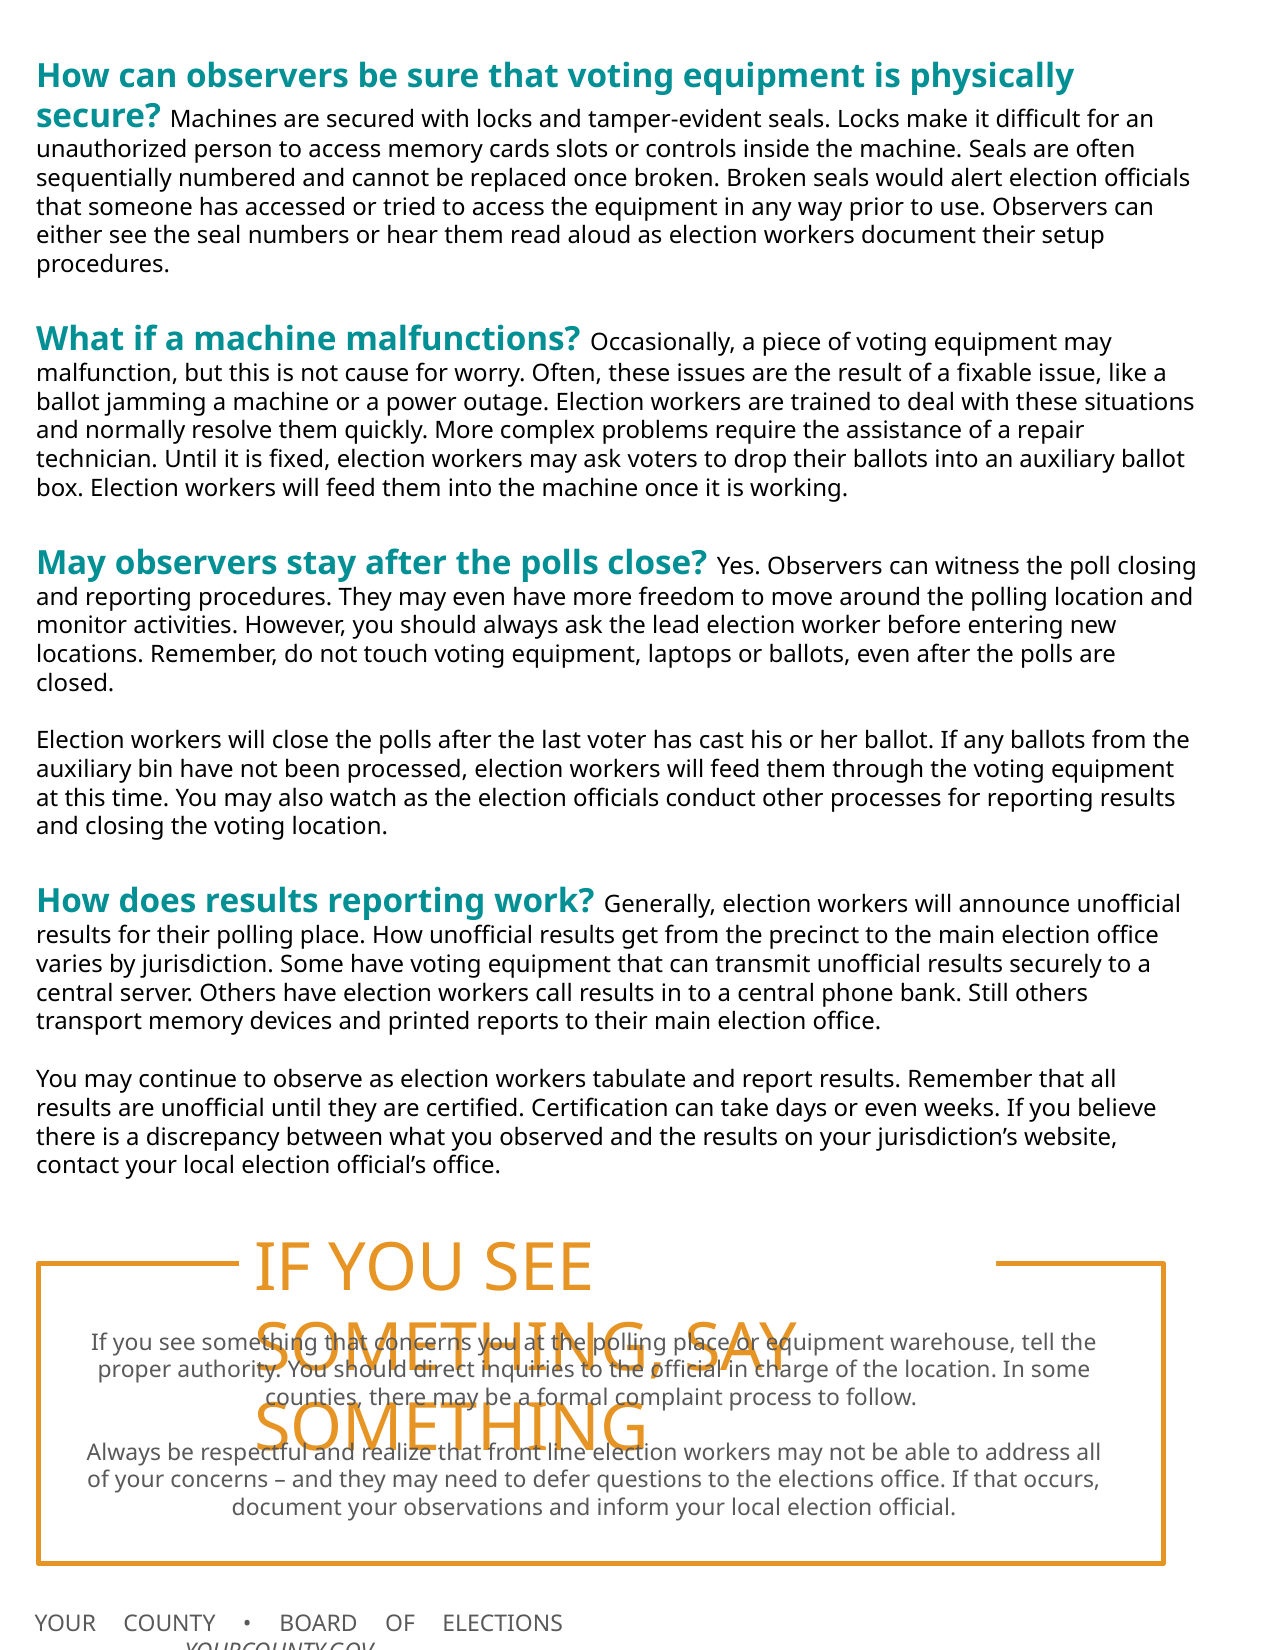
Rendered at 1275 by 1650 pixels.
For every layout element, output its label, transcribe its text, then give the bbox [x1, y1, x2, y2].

text_box How can observers be sure that voting equipment is physically secure? Machines are secured with locks and tamper-evident seals. Locks make it difficult for an unauthorized person to access memory cards slots or controls inside the machine. Seals are often sequentially numbered and cannot be replaced once broken. Broken seals would alert election officials that someone has accessed or tried to access the equipment in any way prior to use. Observers can either see the seal numbers or hear them read aloud as election workers document their setup procedures. What if a machine malfunctions? Occasionally, a piece of voting equipment may malfunction, but this is not cause for worry. Often, these issues are the result of a fixable issue, like a ballot jamming a machine or a power outage. Election workers are trained to deal with these situations and normally resolve them quickly. More complex problems require the assistance of a repair technician. Until it is fixed, election workers may ask voters to drop their ballots into an auxiliary ballot box. Election workers will feed them into the machine once it is working. May observers stay after the polls close? Yes. Observers can witness the poll closing and reporting procedures. They may even have more freedom to move around the polling location and monitor activities. However, you should always ask the lead election worker before entering new locations. Remember, do not touch voting equipment, laptops or ballots, even after the polls are closed. Election workers will close the polls after the last voter has cast his or her ballot. If any ballots from the auxiliary bin have not been processed, election workers will feed them through the voting equipment at this time. You may also watch as the election officials conduct other processes for reporting results and closing the voting location. How does results reporting work? Generally, election workers will announce unofficial results for their polling place. How unofficial results get from the precinct to the main election office varies by jurisdiction. Some have voting equipment that can transmit unofficial results securely to a central server. Others have election workers call results in to a central phone bank. Still others transport memory devices and printed reports to their main election office. You may continue to observe as election workers tabulate and report results. Remember that all results are unofficial until they are certified. Certification can take days or even weeks. If you believe there is a discrepancy between what you observed and the results on your jurisdiction’s website, contact your local election official’s office. [21, 38, 1215, 1210]
text_box [38, 1263, 1164, 1564]
text_box If you see something that concerns you at the polling place or equipment warehouse, tell the proper authority. You should direct inquiries to the official in charge of the location. In some counties, there may be a formal complaint process to follow. Always be respectful and realize that front line election workers may not be able to address all of your concerns – and they may need to defer questions to the elections office. If that occurs, document your observations and inform your local election official. [63, 1312, 1126, 1535]
text_box YOUR COUNTY • BOARD OF ELECTIONS YOURCOUNTY.GOV [19, 1593, 1208, 1650]
text_box IF YOU SEE SOMETHING, SAY SOMETHING [239, 1209, 997, 1312]
